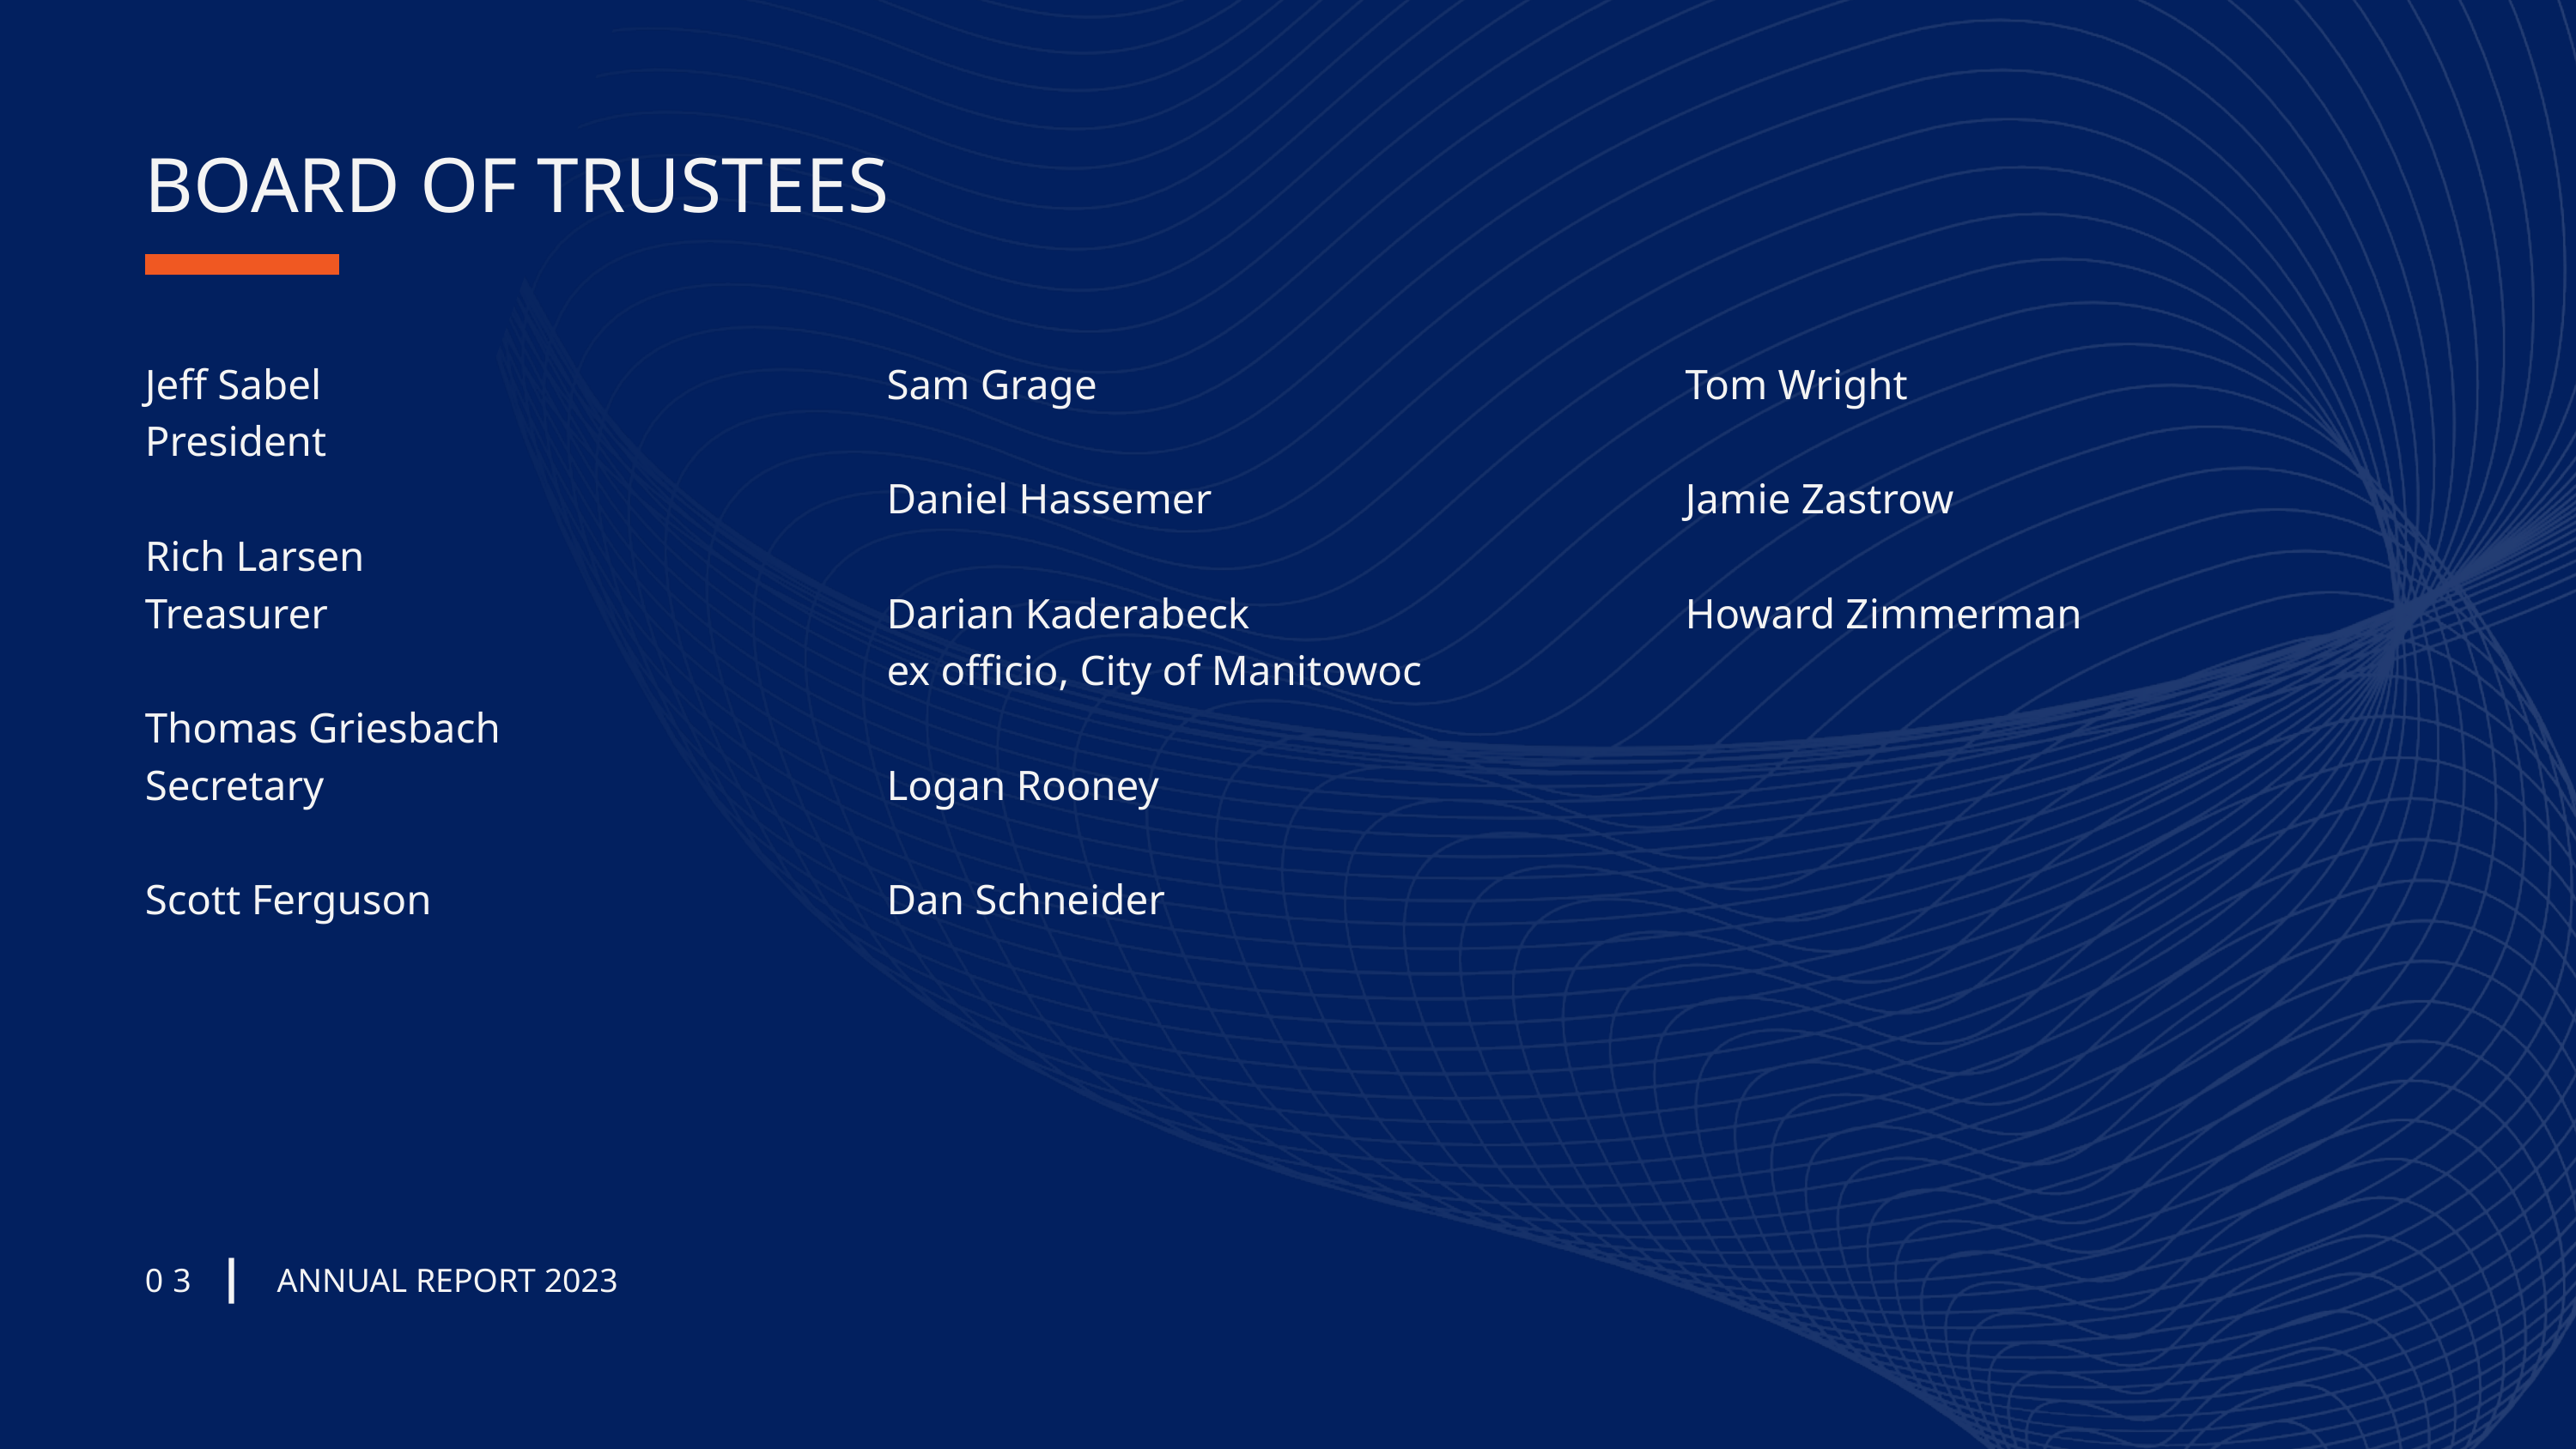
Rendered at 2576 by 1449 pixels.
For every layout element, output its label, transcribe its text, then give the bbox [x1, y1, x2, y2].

text_box Jeff Sabel President Rich Larsen Treasurer Thomas Griesbach Secretary Scott Ferguson [144, 350, 886, 971]
text_box [498, 0, 2576, 1449]
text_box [231, 167, 253, 362]
text_box 03 [144, 1253, 210, 1300]
text_box Tom Wright Jamie Zastrow Howard Zimmerman [1685, 350, 2488, 809]
text_box BOARD OF TRUSTEES [144, 144, 948, 228]
text_box ANNUAL REPORT 2023 [276, 1253, 734, 1300]
text_box Sam Grage Daniel Hassemer Darian Kaderabeck ex ofﬁcio, City of Manitowoc Logan Rooney Dan Schneider [886, 350, 1690, 981]
